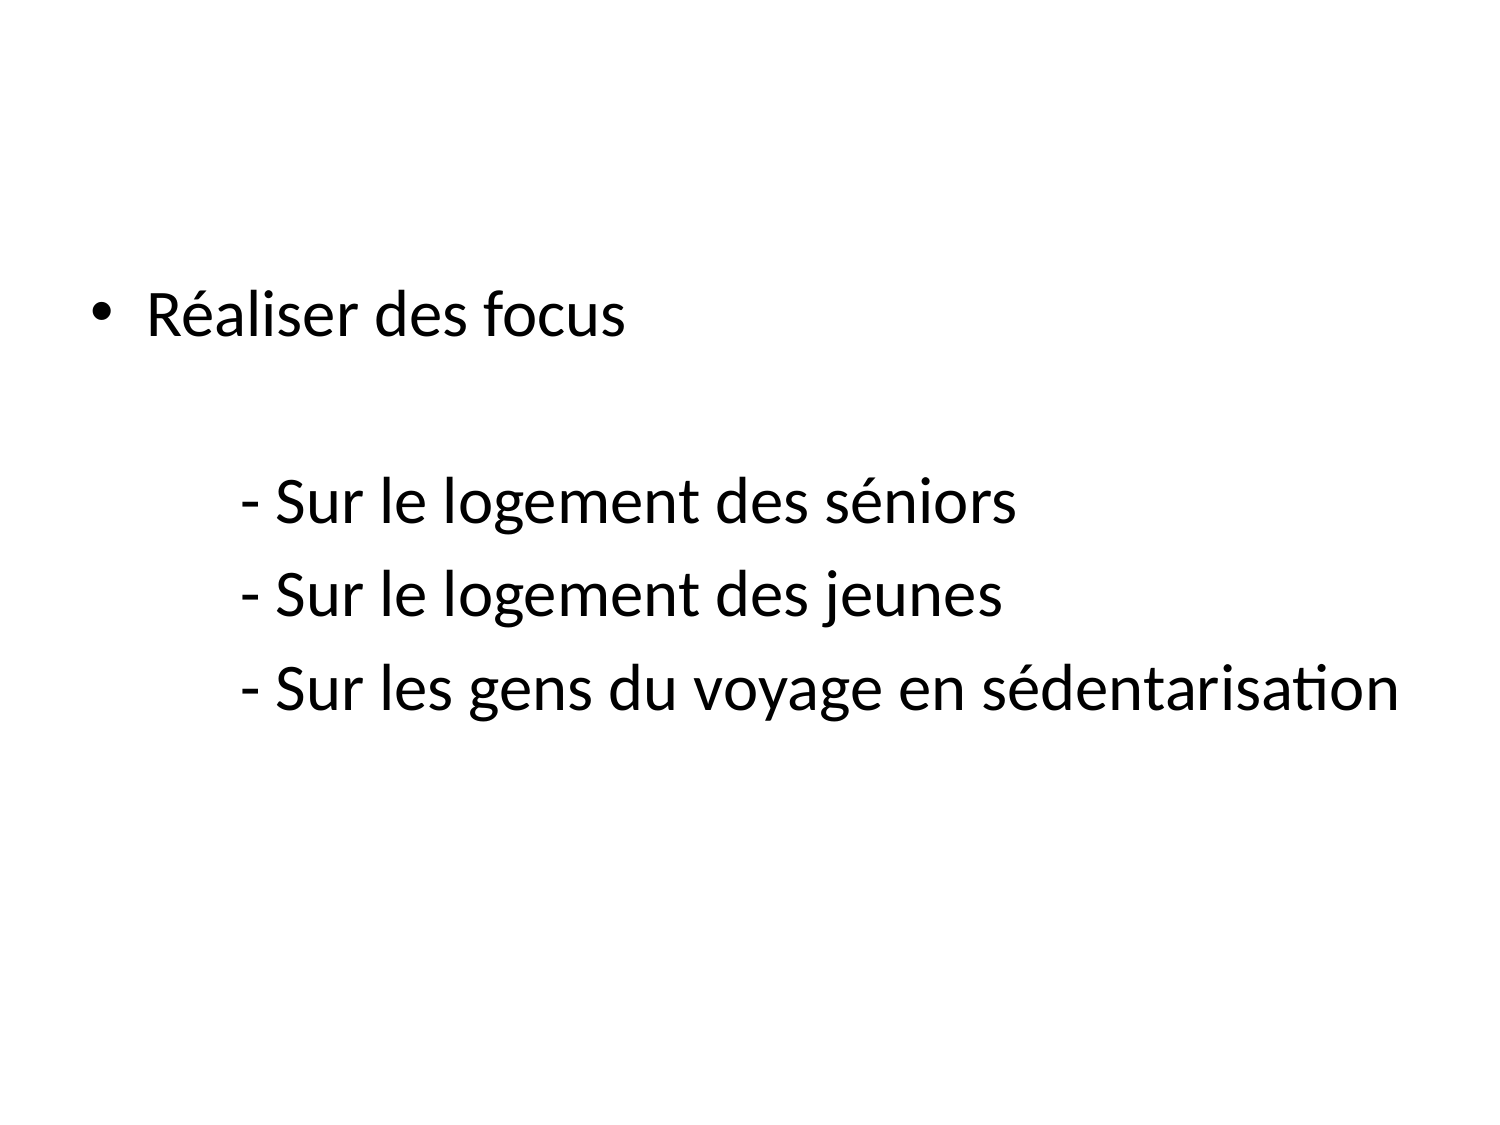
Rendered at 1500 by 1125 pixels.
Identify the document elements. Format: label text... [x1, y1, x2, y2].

list Réaliser des focus - Sur le logement des séniors - Sur le logement des jeunes - Sur les gens du voyage en sédentarisation [75, 262, 1425, 1005]
